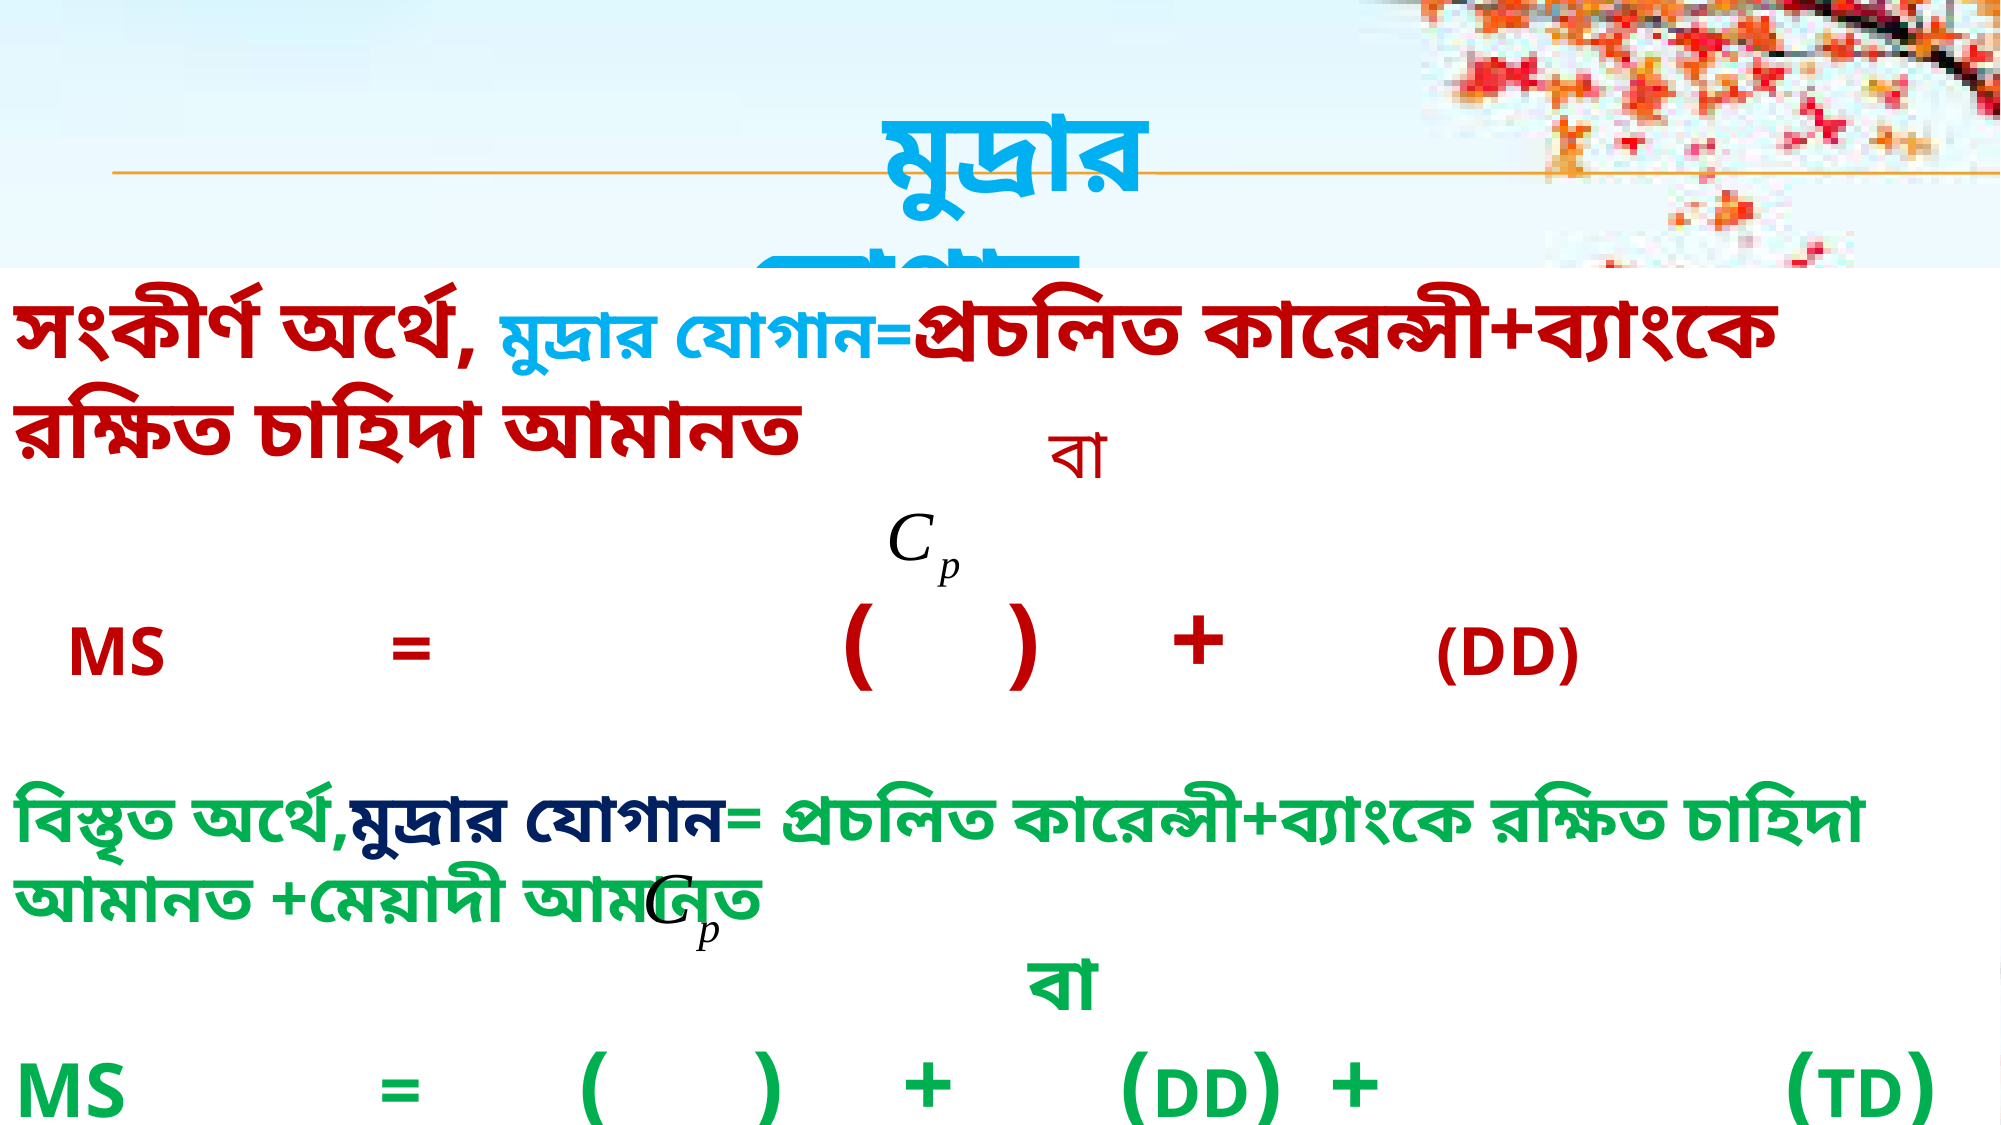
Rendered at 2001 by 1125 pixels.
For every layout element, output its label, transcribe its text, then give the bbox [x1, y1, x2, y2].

text_box মুদ্রার যোগান [726, 71, 1392, 268]
picture [0, 0, 2001, 1125]
text_box বা [896, 404, 1267, 500]
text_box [877, 490, 973, 602]
text_box সংকীর্ণ অর্থে, মুদ্রার যোগান=প্রচলিত কারেন্সী+ব্যাংকে রক্ষিত চাহিদা আমানত MS = ( ) + (DD) বিস্তৃত অর্থে,মুদ্রার যোগান= প্রচলিত কারেন্সী+ব্যাংকে রক্ষিত চাহিদা আমানত +মেয়াদী আমানত বা MS = ( ) + (DD) + (TD) [0, 268, 2000, 1125]
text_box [632, 850, 733, 967]
